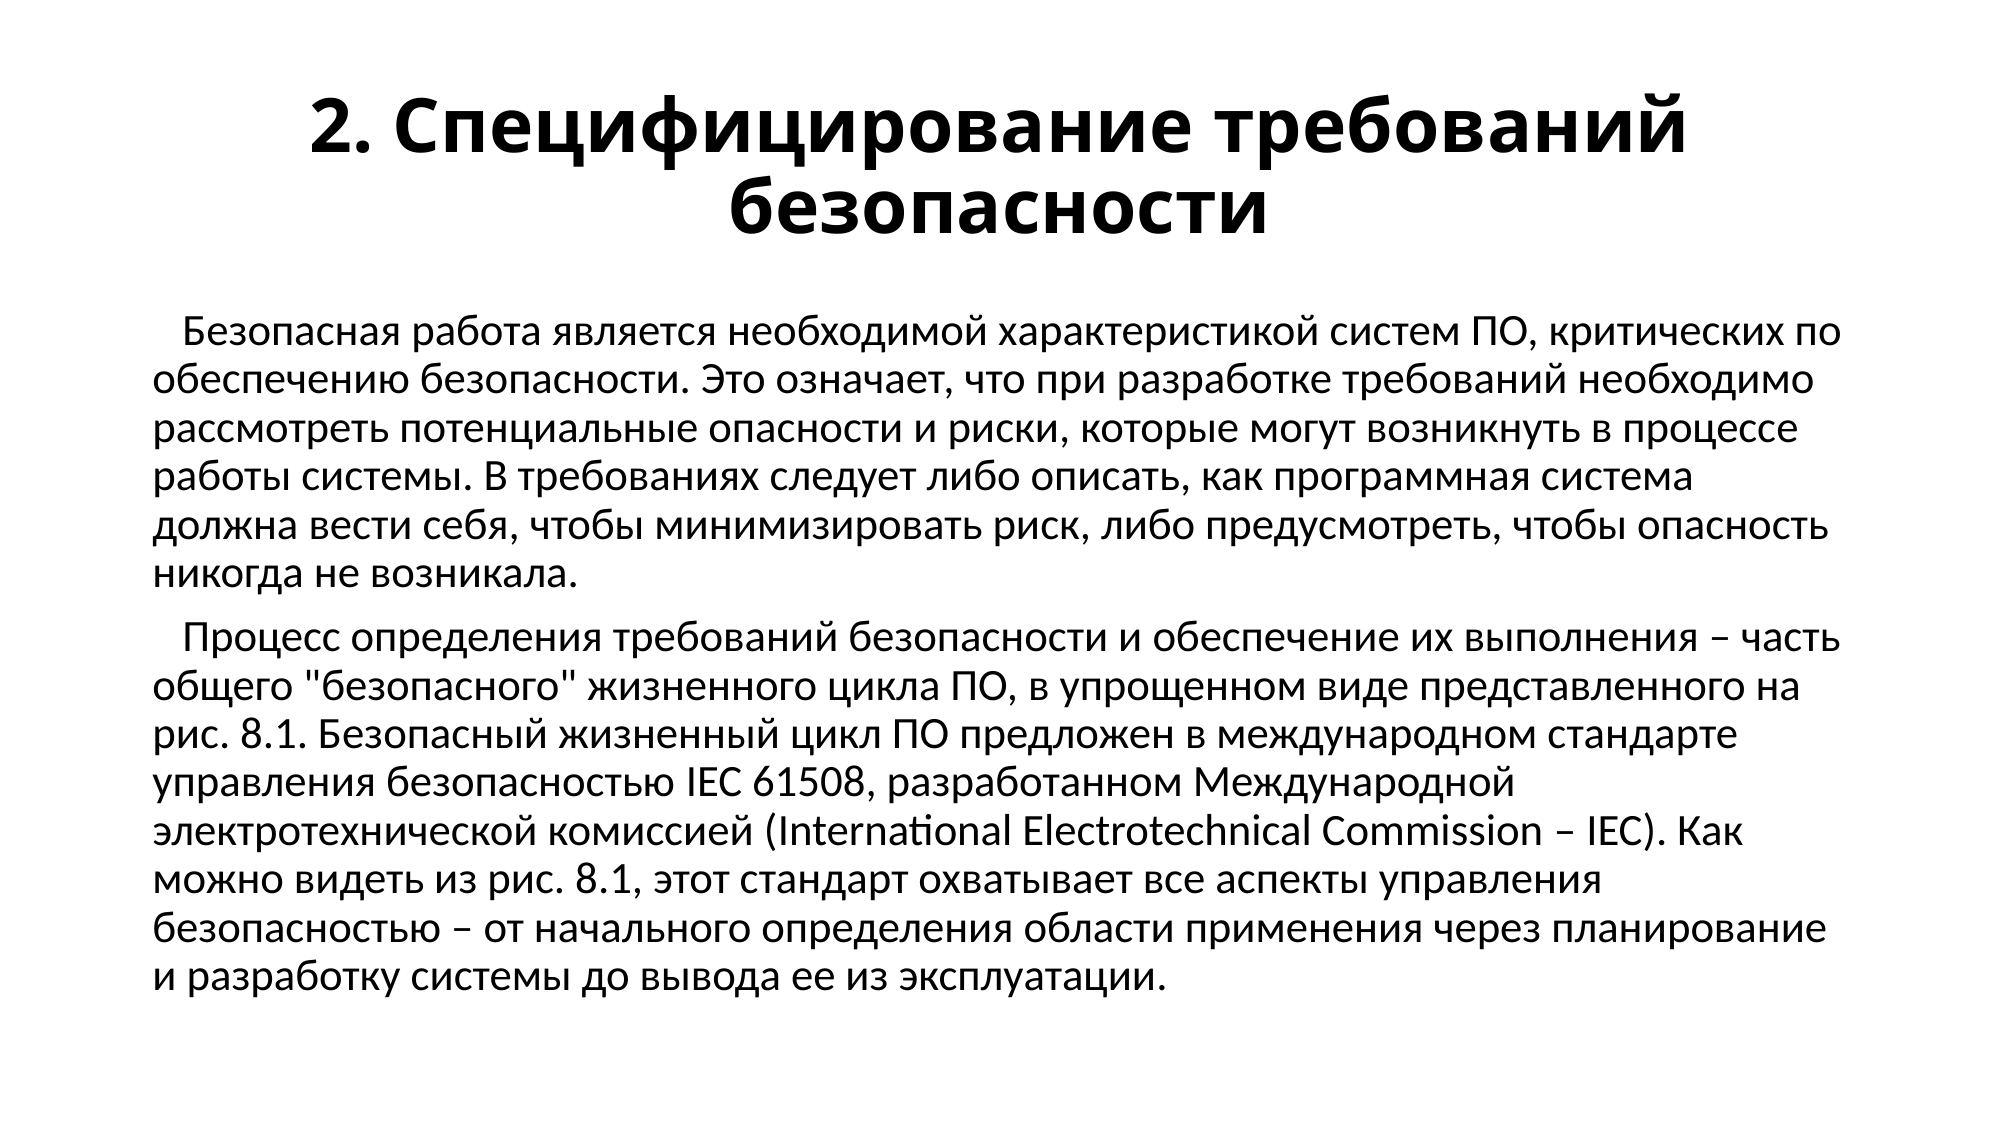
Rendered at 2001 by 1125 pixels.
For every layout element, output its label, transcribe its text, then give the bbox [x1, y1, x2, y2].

list Безопасная работа является необходимой характеристикой систем ПО, критических по обеспечению безопасности. Это означает, что при разработке требований необходимо рассмотреть потенциальные опасности и риски, которые могут возникнуть в процессе работы системы. В требованиях следует либо описать, как программная система должна вести себя, чтобы минимизировать риск, либо предусмотреть, чтобы опасность никогда не возникала. Процесс определения требований безопасности и обеспечение их выполнения – часть общего "безопасного" жизненного цикла ПО, в упрощенном виде представленного на рис. 8.1. Безопасный жизненный цикл ПО предложен в международном стандарте управления безопасностью IEC 61508, разработанном Международной электротехнической комиссией (International Electrotechnical Commission – IEC). Как можно видеть из рис. 8.1, этот стандарт охватывает все аспекты управления безопасностью – от начального определения области применения через планирование и разработку системы до вывода ее из эксплуатации. [137, 299, 1863, 1014]
title 2. Специфицирование требований безопасности [137, 59, 1863, 278]
